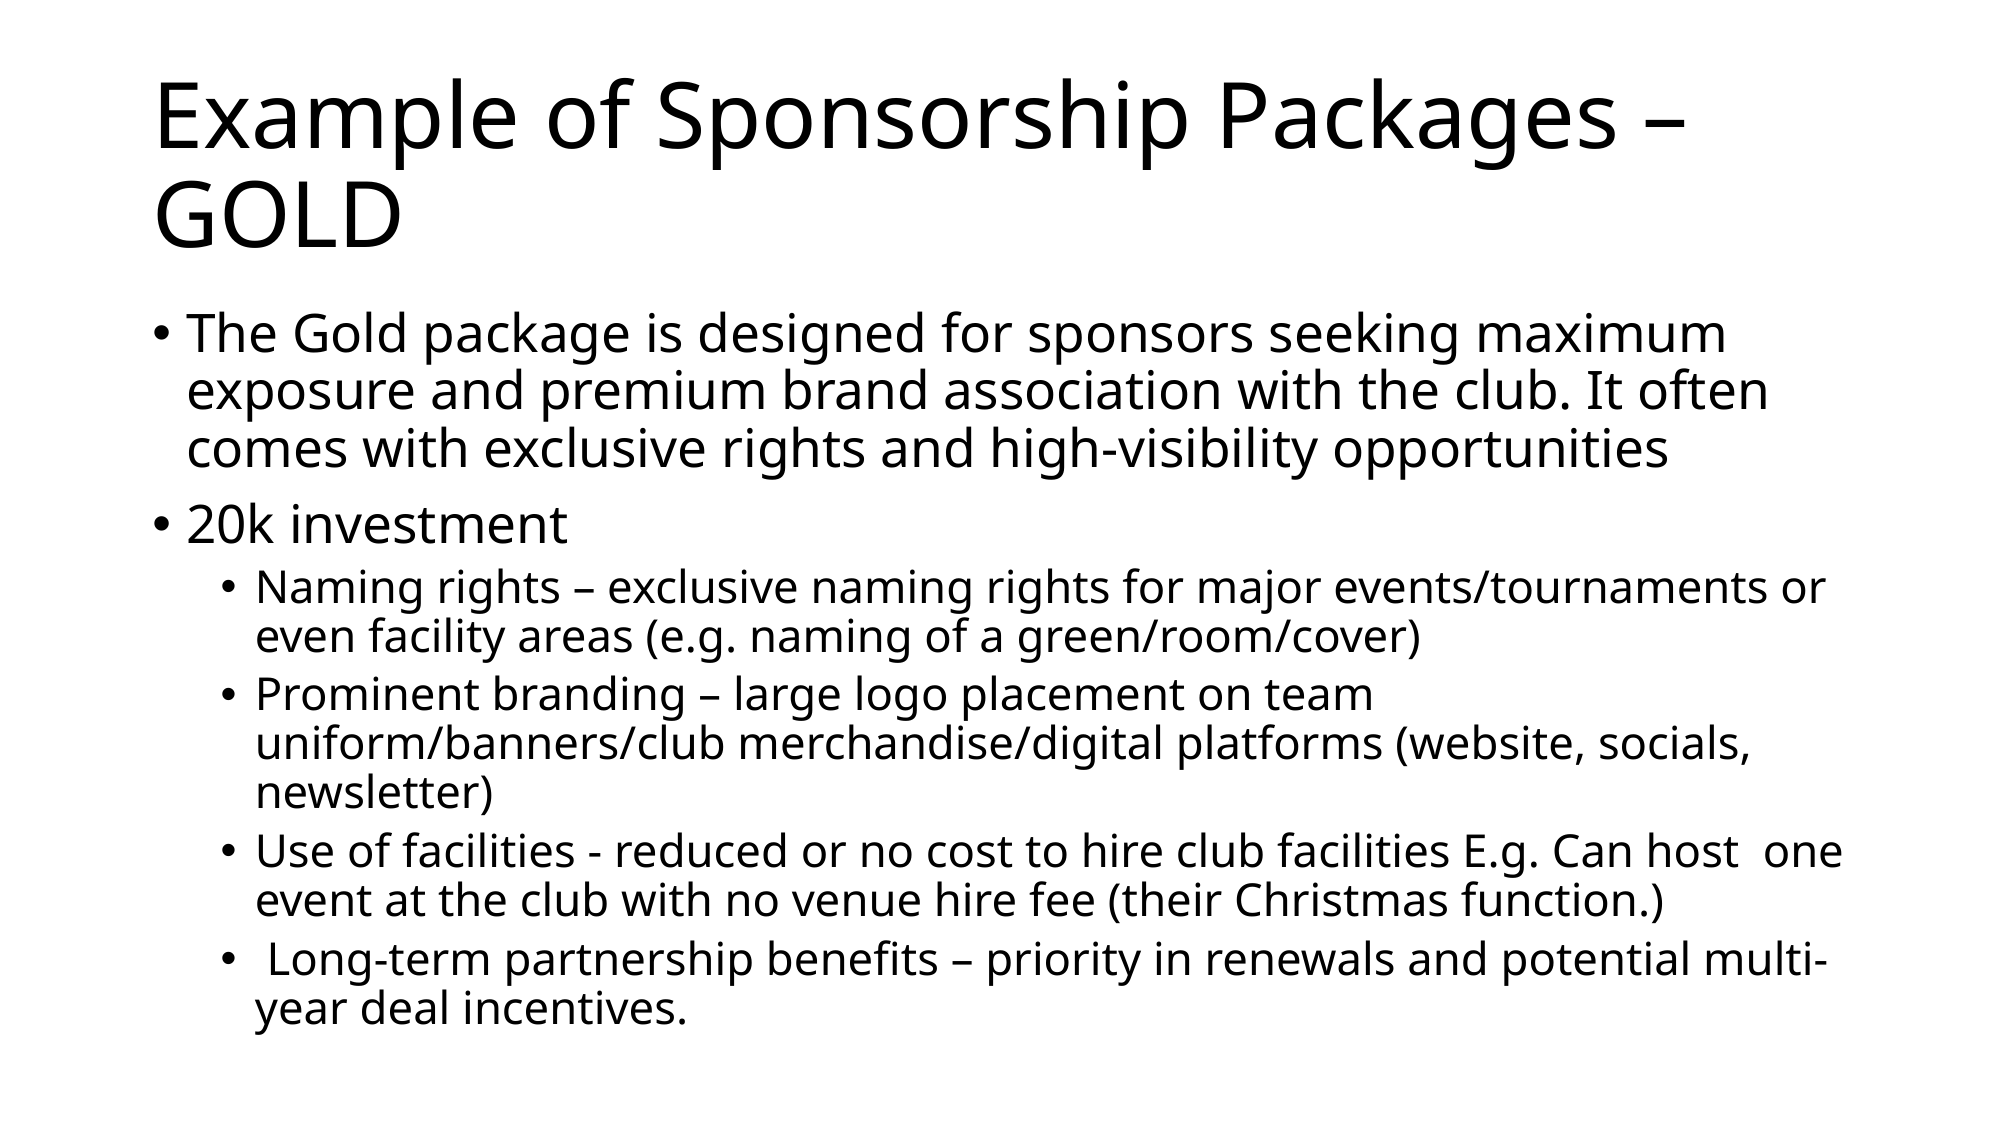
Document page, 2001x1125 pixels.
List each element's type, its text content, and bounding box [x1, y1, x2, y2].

title Example of Sponsorship Packages – GOLD [137, 59, 1863, 278]
list The Gold package is designed for sponsors seeking maximum exposure and premium brand association with the club. It often comes with exclusive rights and high-visibility opportunities 20k investment Naming rights – exclusive naming rights for major events/tournaments or even facility areas (e.g. naming of a green/room/cover) Prominent branding – large logo placement on team uniform/banners/club merchandise/digital platforms (website, socials, newsletter) Use of facilities - reduced or no cost to hire club facilities E.g. Can host one event at the club with no venue hire fee (their Christmas function.) Long-term partnership benefits – priority in renewals and potential multi-year deal incentives. [137, 299, 1863, 1043]
